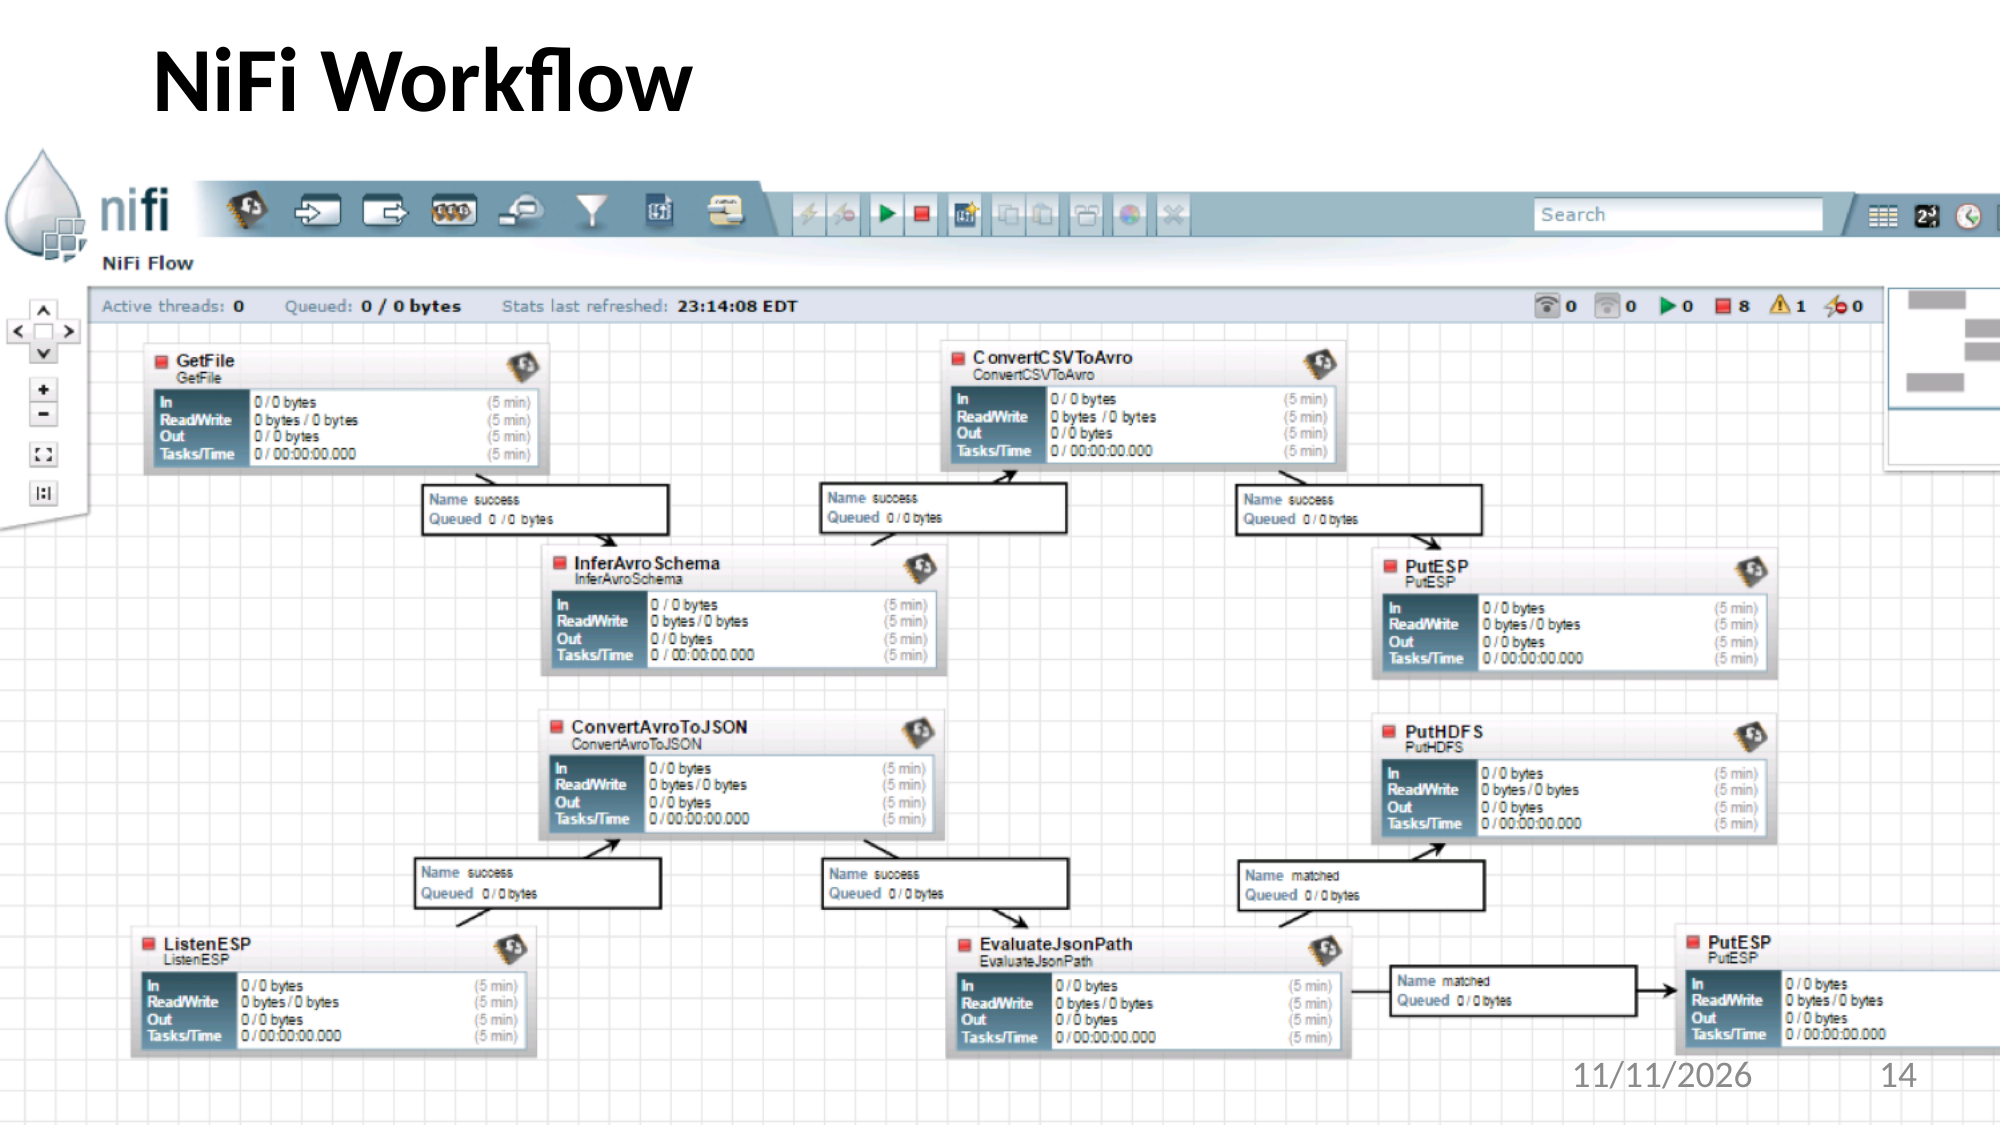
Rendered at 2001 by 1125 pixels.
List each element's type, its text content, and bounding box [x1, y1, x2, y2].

title NiFi Workflow [137, 0, 1863, 137]
picture [0, 137, 2000, 1125]
